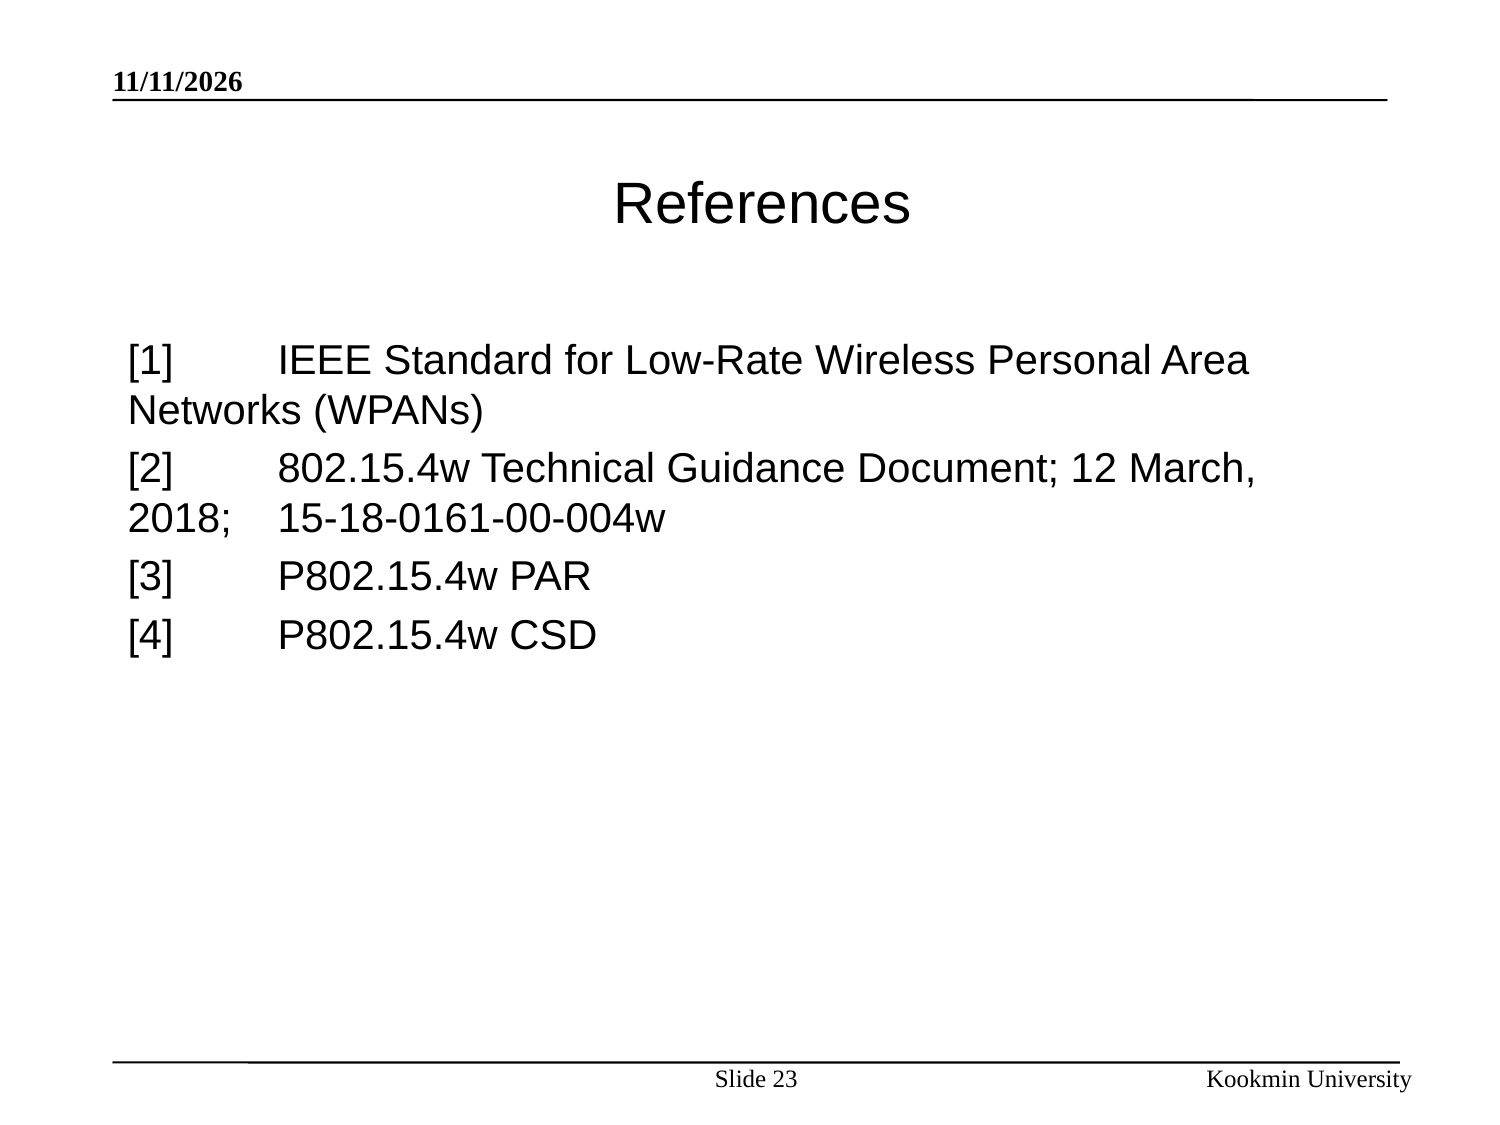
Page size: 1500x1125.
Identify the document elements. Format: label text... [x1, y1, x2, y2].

footer Kookmin University [900, 1062, 1413, 1093]
slide_number Slide 23 [712, 1062, 800, 1093]
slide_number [112, 62, 375, 98]
title References [112, 112, 1413, 288]
text_box [1] IEEE Standard for Low-Rate Wireless Personal Area Networks (WPANs) [2] 802.15.4w Technical Guidance Document; 12 March, 2018; 15-18-0161-00-004w [3] P802.15.4w PAR [4] P802.15.4w CSD [112, 324, 1388, 1000]
